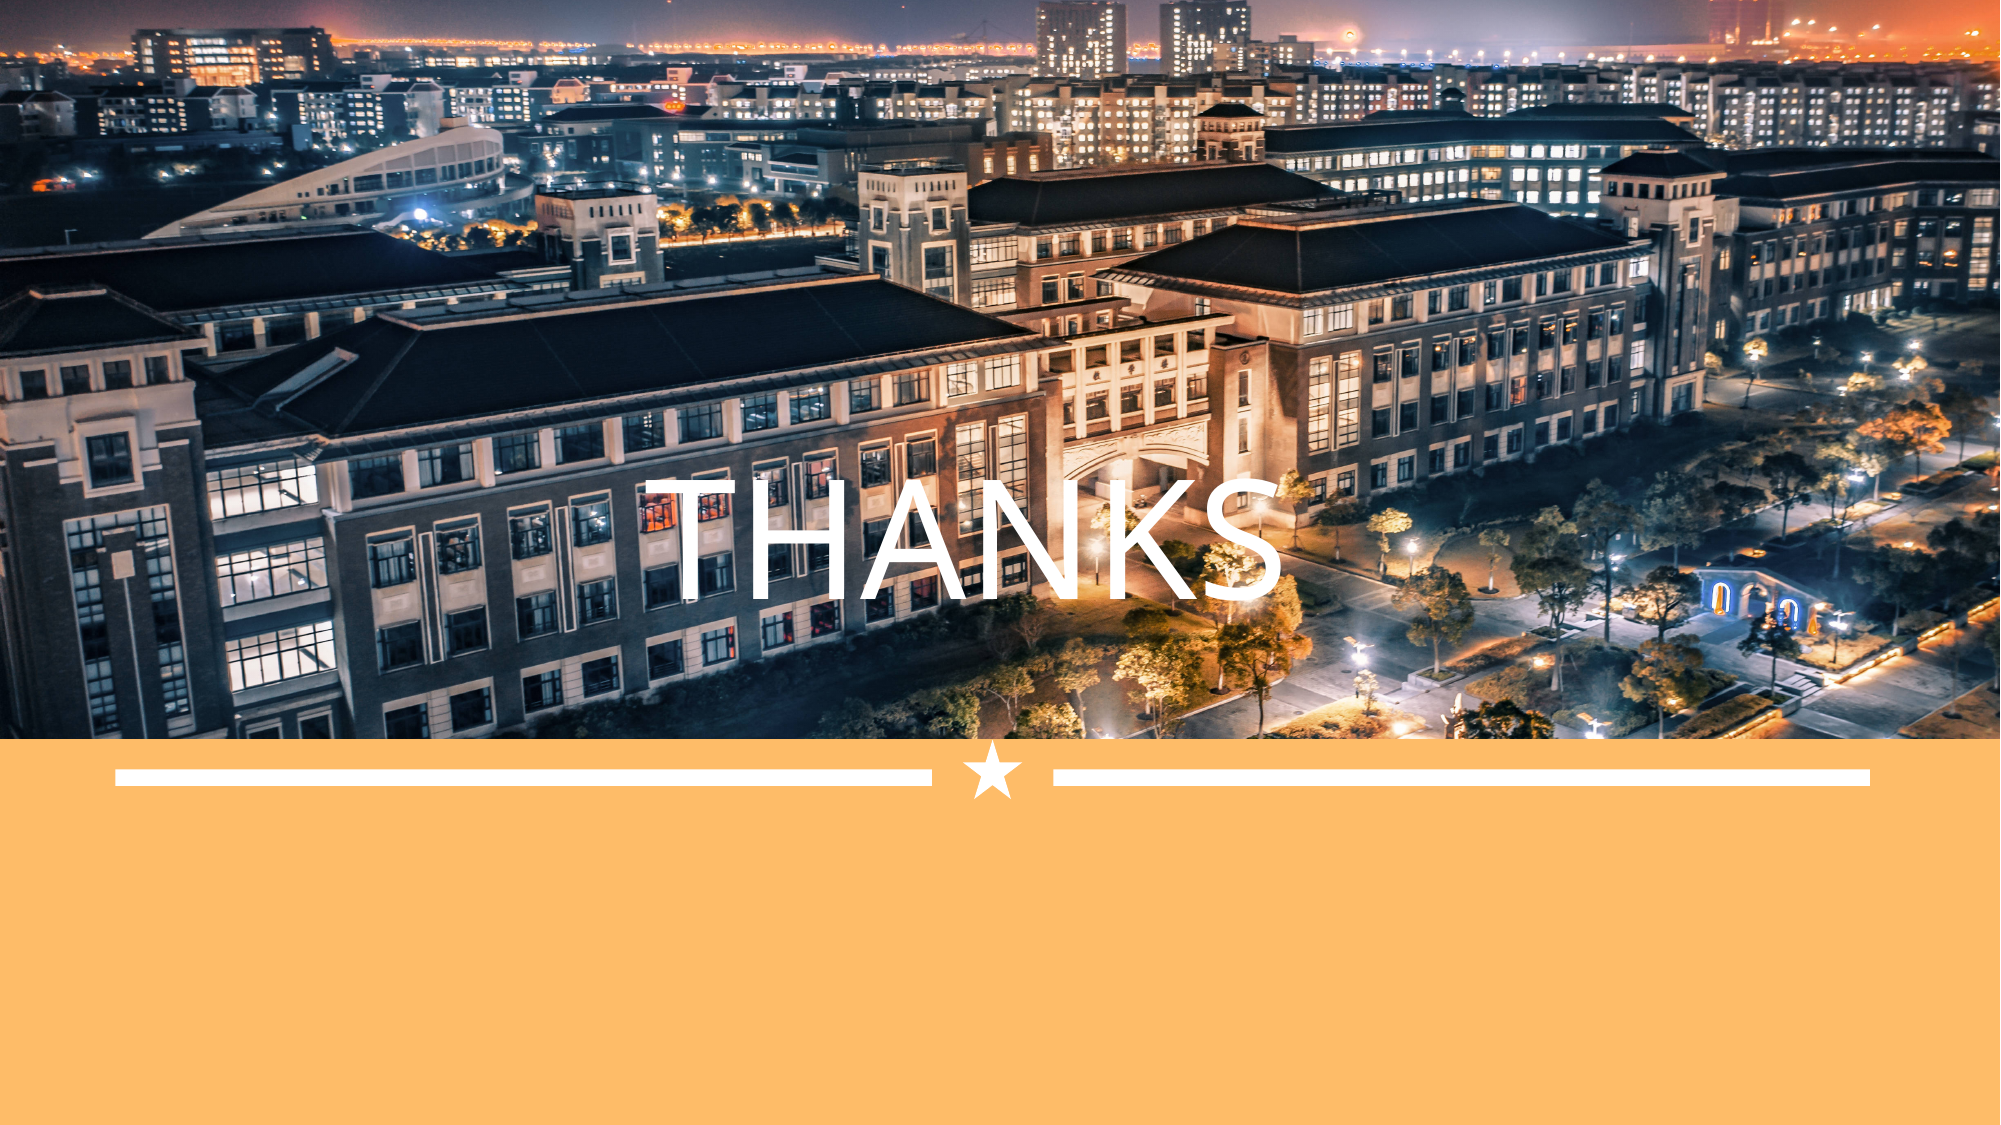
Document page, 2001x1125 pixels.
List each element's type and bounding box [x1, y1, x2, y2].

text_box [114, 768, 933, 787]
text_box [1052, 768, 1871, 787]
text_box [959, 739, 1026, 802]
picture [0, 0, 2000, 739]
